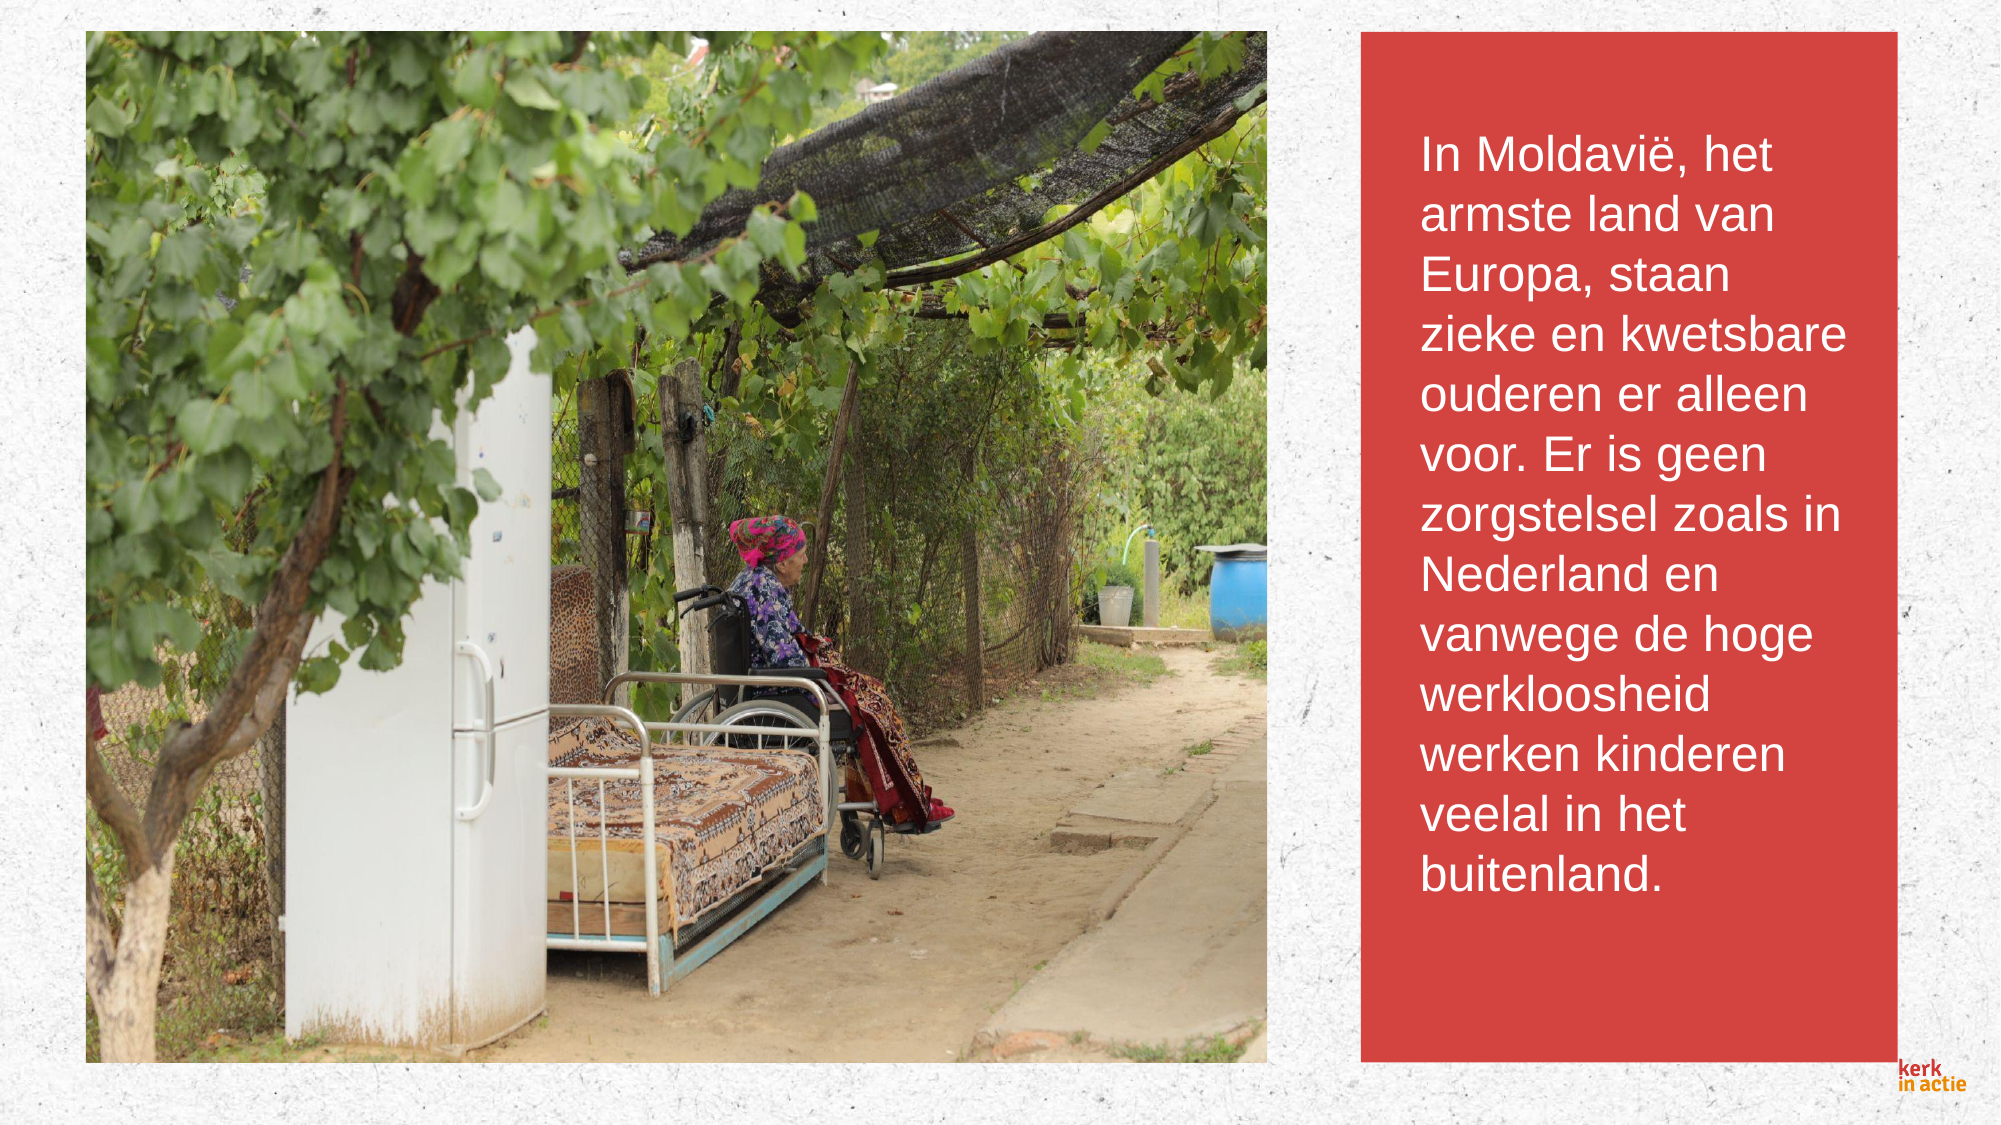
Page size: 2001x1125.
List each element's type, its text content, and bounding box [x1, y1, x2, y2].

picture [0, 0, 2001, 1125]
list In Moldavië, het armste land van Europa, staan zieke en kwetsbare ouderen er alleen voor. Er is geen zorgstelsel zoals in Nederland en vanwege de hoge werkloosheid werken kinderen veelal in het buitenland. [1360, 31, 1898, 1063]
